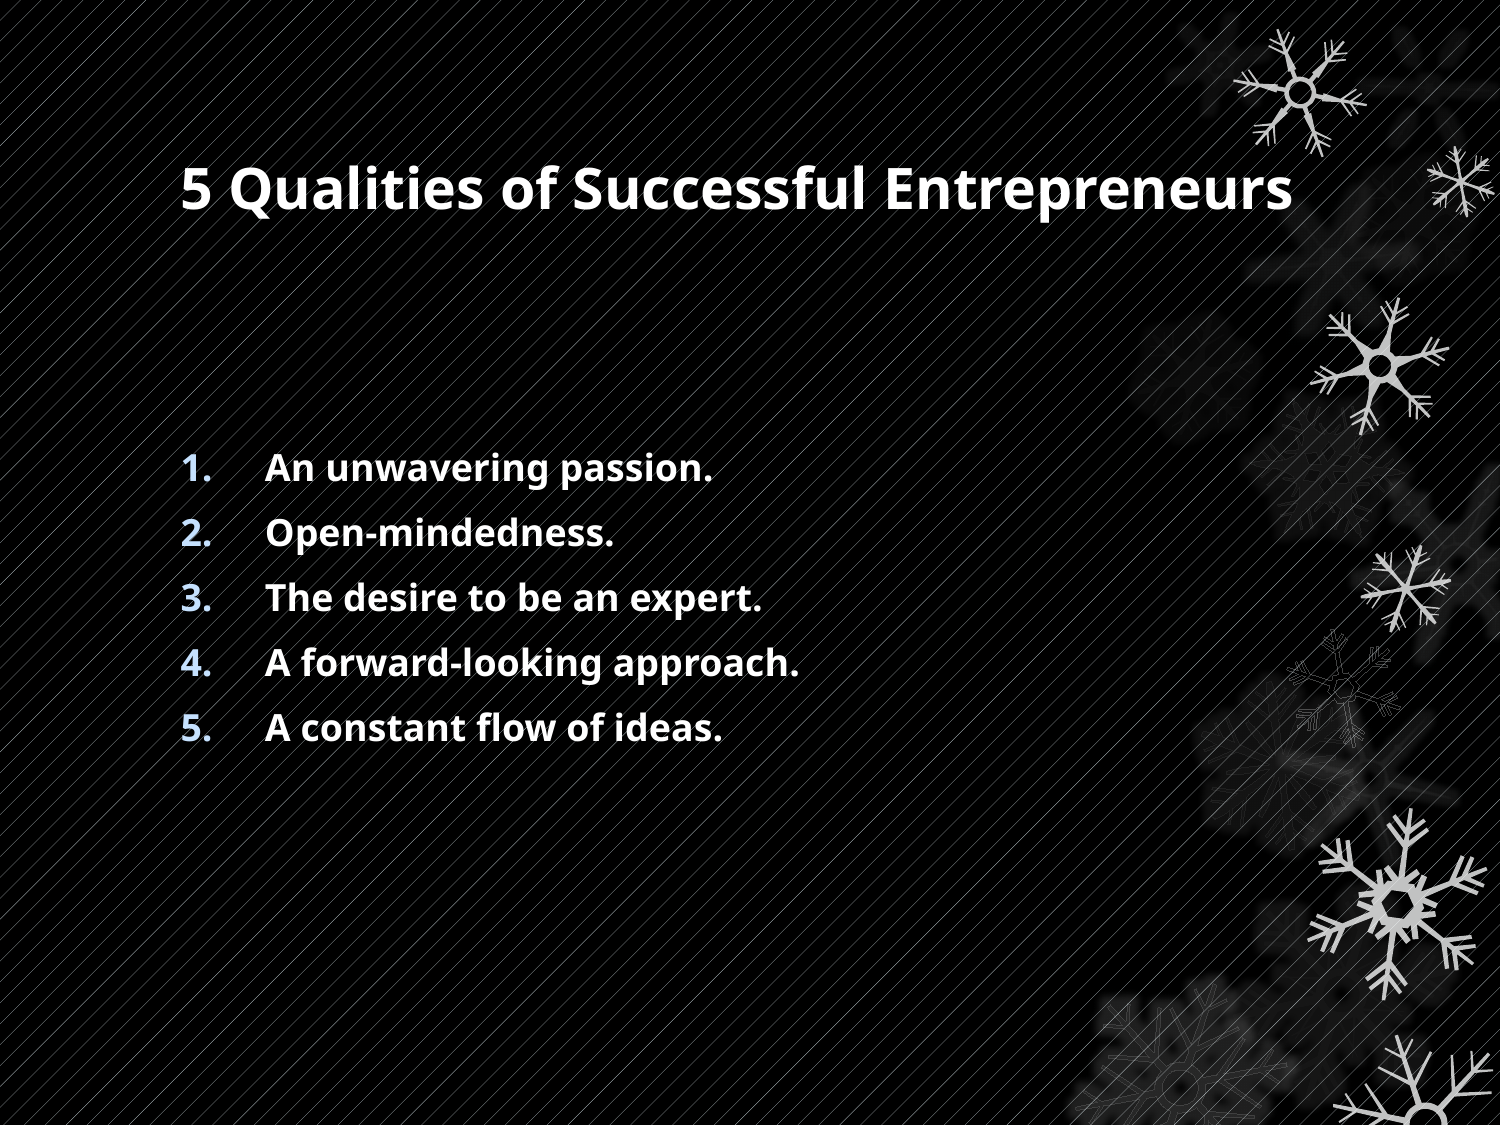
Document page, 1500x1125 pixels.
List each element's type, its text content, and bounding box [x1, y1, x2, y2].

list An unwavering passion. Open-mindedness. The desire to be an expert. A forward-looking approach. A constant flow of ideas. [165, 296, 1335, 962]
title 5 Qualities of Successful Entrepreneurs [165, 110, 1335, 263]
